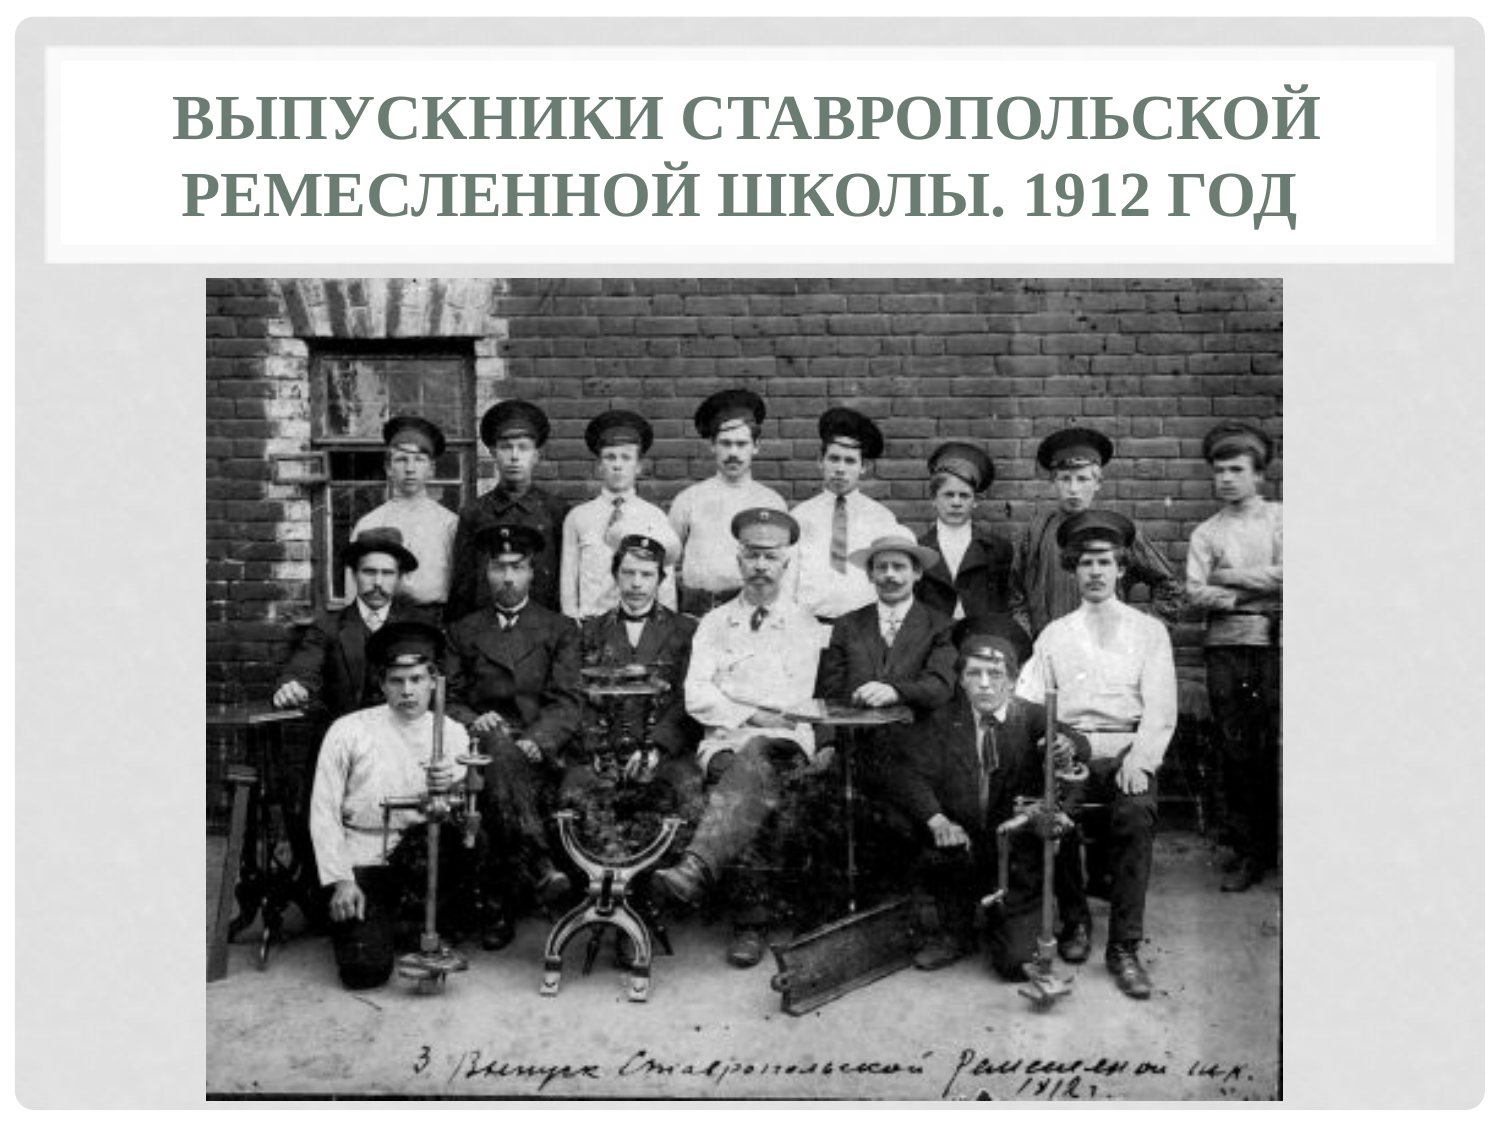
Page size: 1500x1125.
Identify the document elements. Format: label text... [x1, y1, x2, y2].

title Выпускники Ставропольской ремесленной школы. 1912 год [69, 66, 1425, 238]
picture [206, 278, 1283, 1101]
